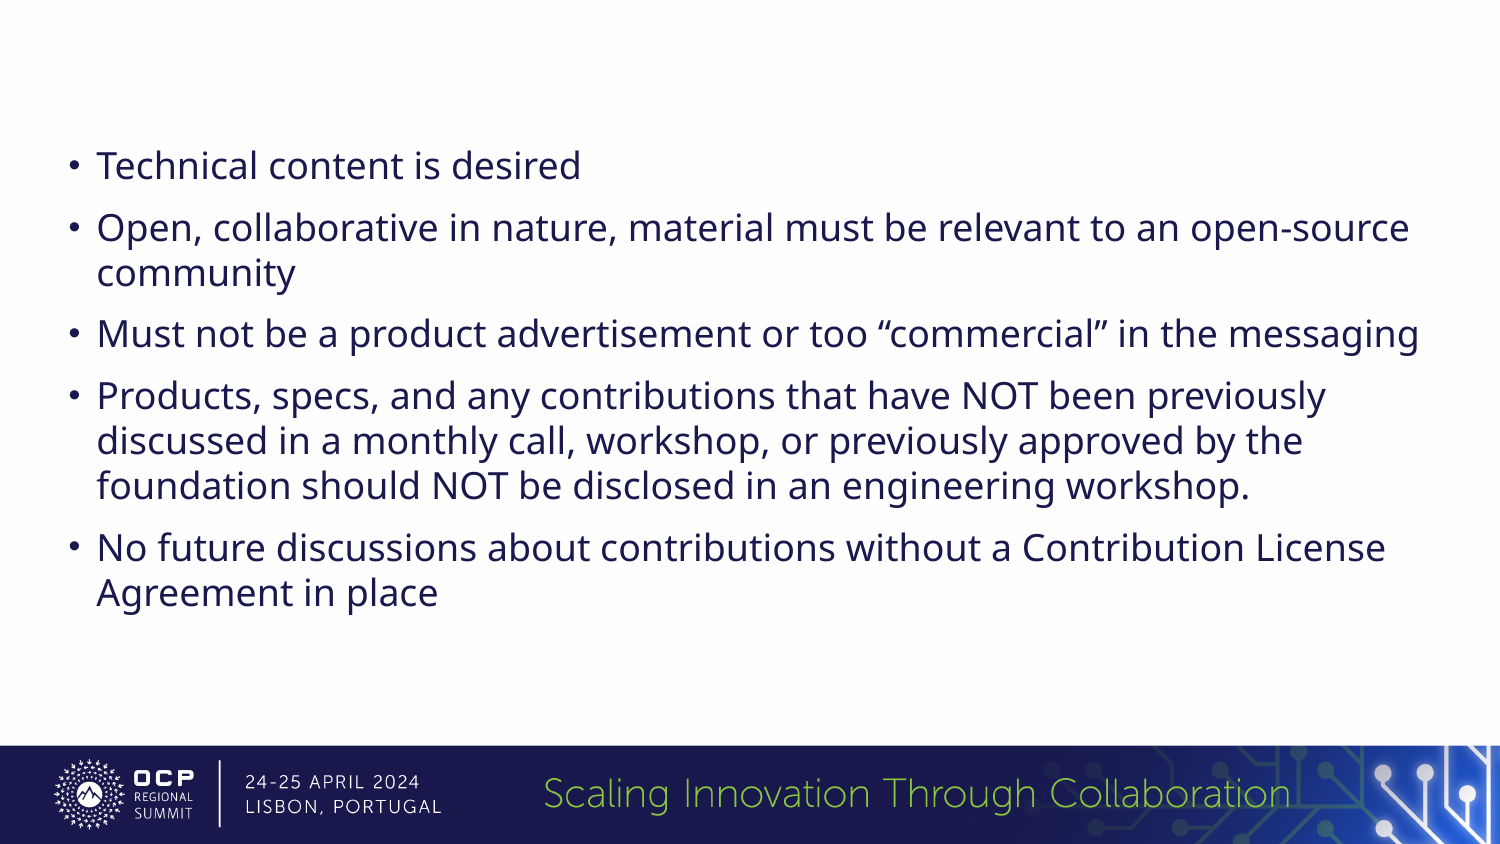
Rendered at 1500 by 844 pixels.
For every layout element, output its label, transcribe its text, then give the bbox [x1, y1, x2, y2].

picture [0, 0, 1500, 844]
list Technical content is desired Open, collaborative in nature, material must be relevant to an open-source community Must not be a product advertisement or too “commercial” in the messaging Products, specs, and any contributions that have NOT been previously discussed in a monthly call, workshop, or previously approved by the foundation should NOT be disclosed in an engineering workshop. No future discussions about contributions without a Contribution License Agreement in place [53, 112, 1447, 707]
